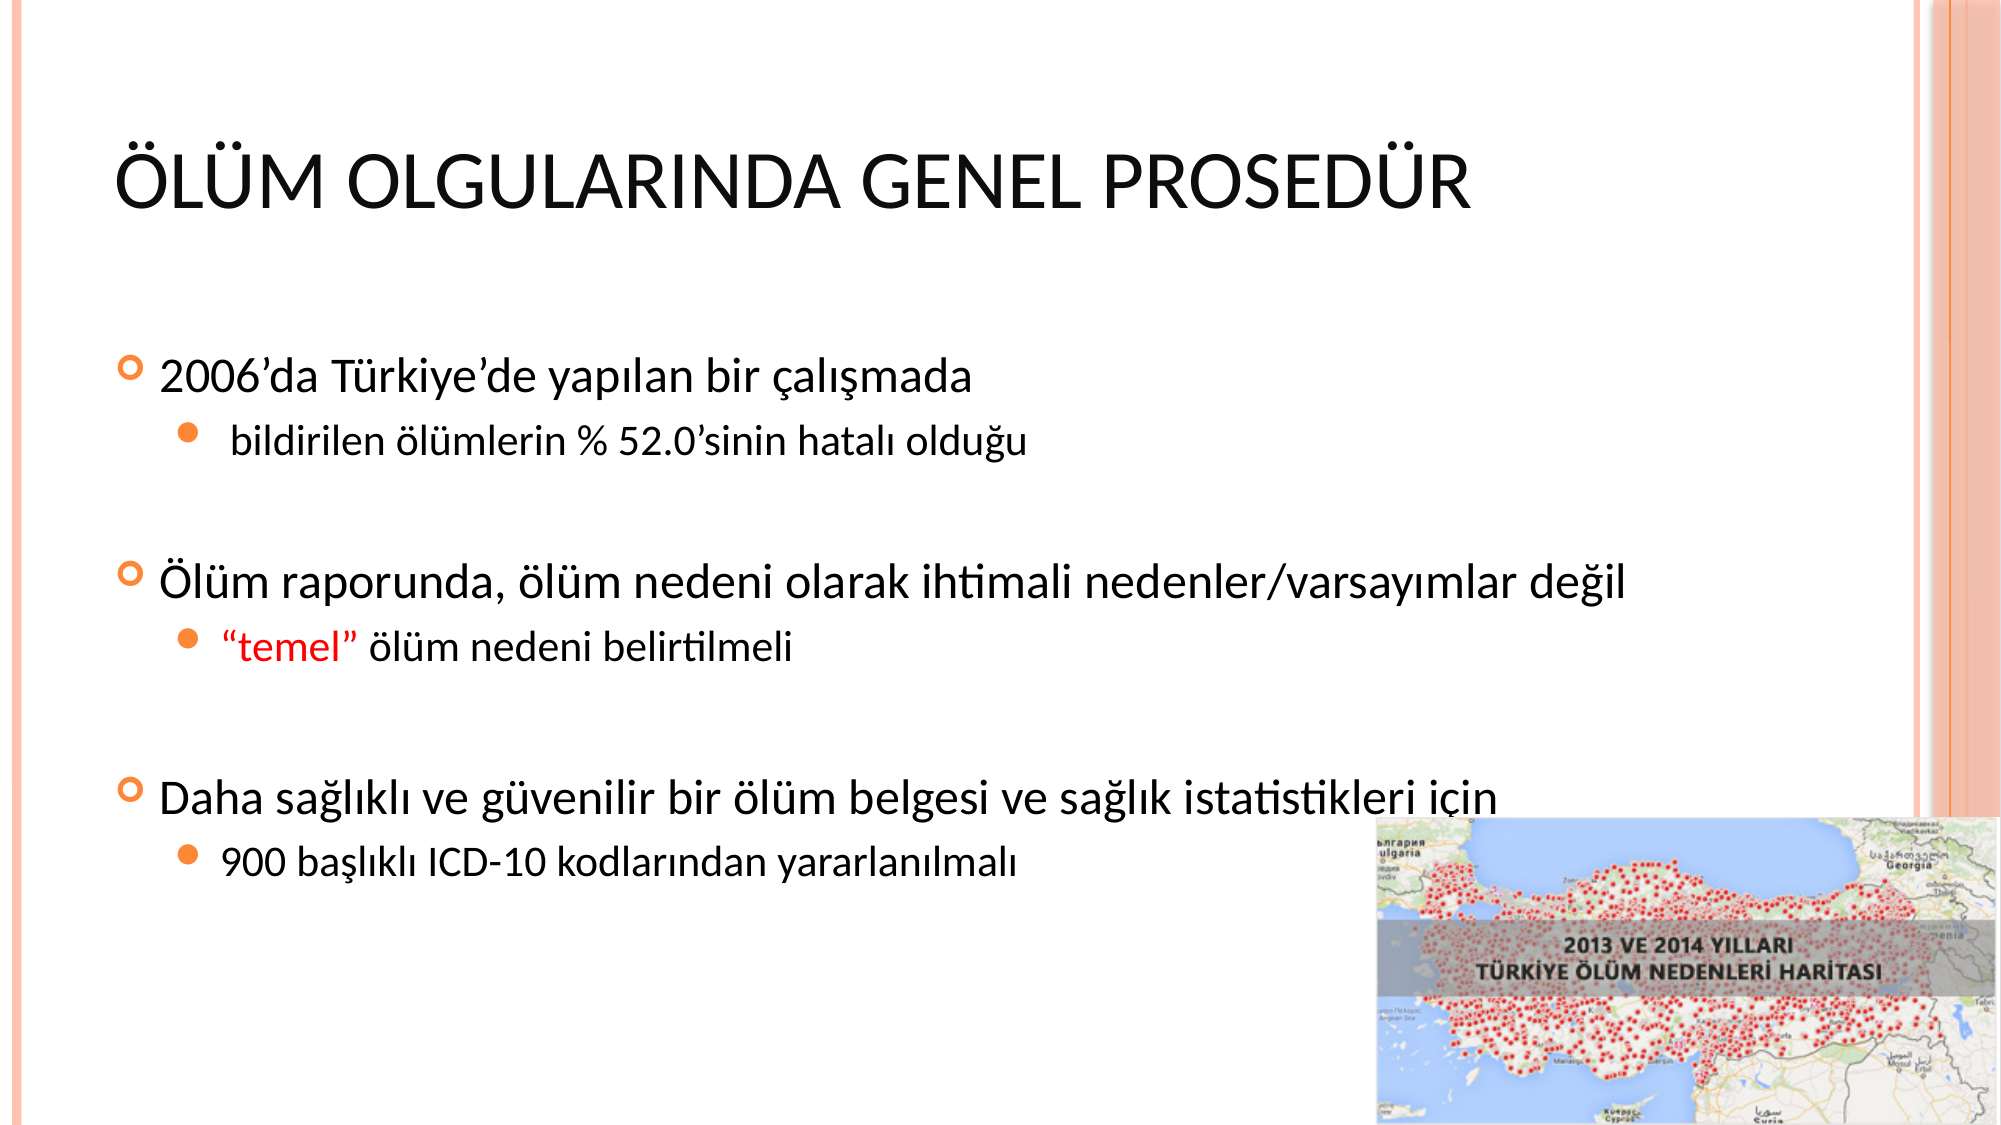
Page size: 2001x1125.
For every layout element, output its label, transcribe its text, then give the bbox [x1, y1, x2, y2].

title ÖLÜM OLGULARINDA GENEL PROSEDÜR [99, 45, 1734, 233]
list 2006’da Türkiye’de yapılan bir çalışmada bildirilen ölümlerin % 52.0’sinin hatalı olduğu Ölüm raporunda, ölüm nedeni olarak ihtimali nedenler/varsayımlar değil “temel” ölüm nedeni belirtilmeli Daha sağlıklı ve güvenilir bir ölüm belgesi ve sağlık istatistikleri için 900 başlıklı ICD-10 kodlarından yararlanılmalı [99, 262, 1734, 1062]
picture [1372, 816, 2000, 1125]
